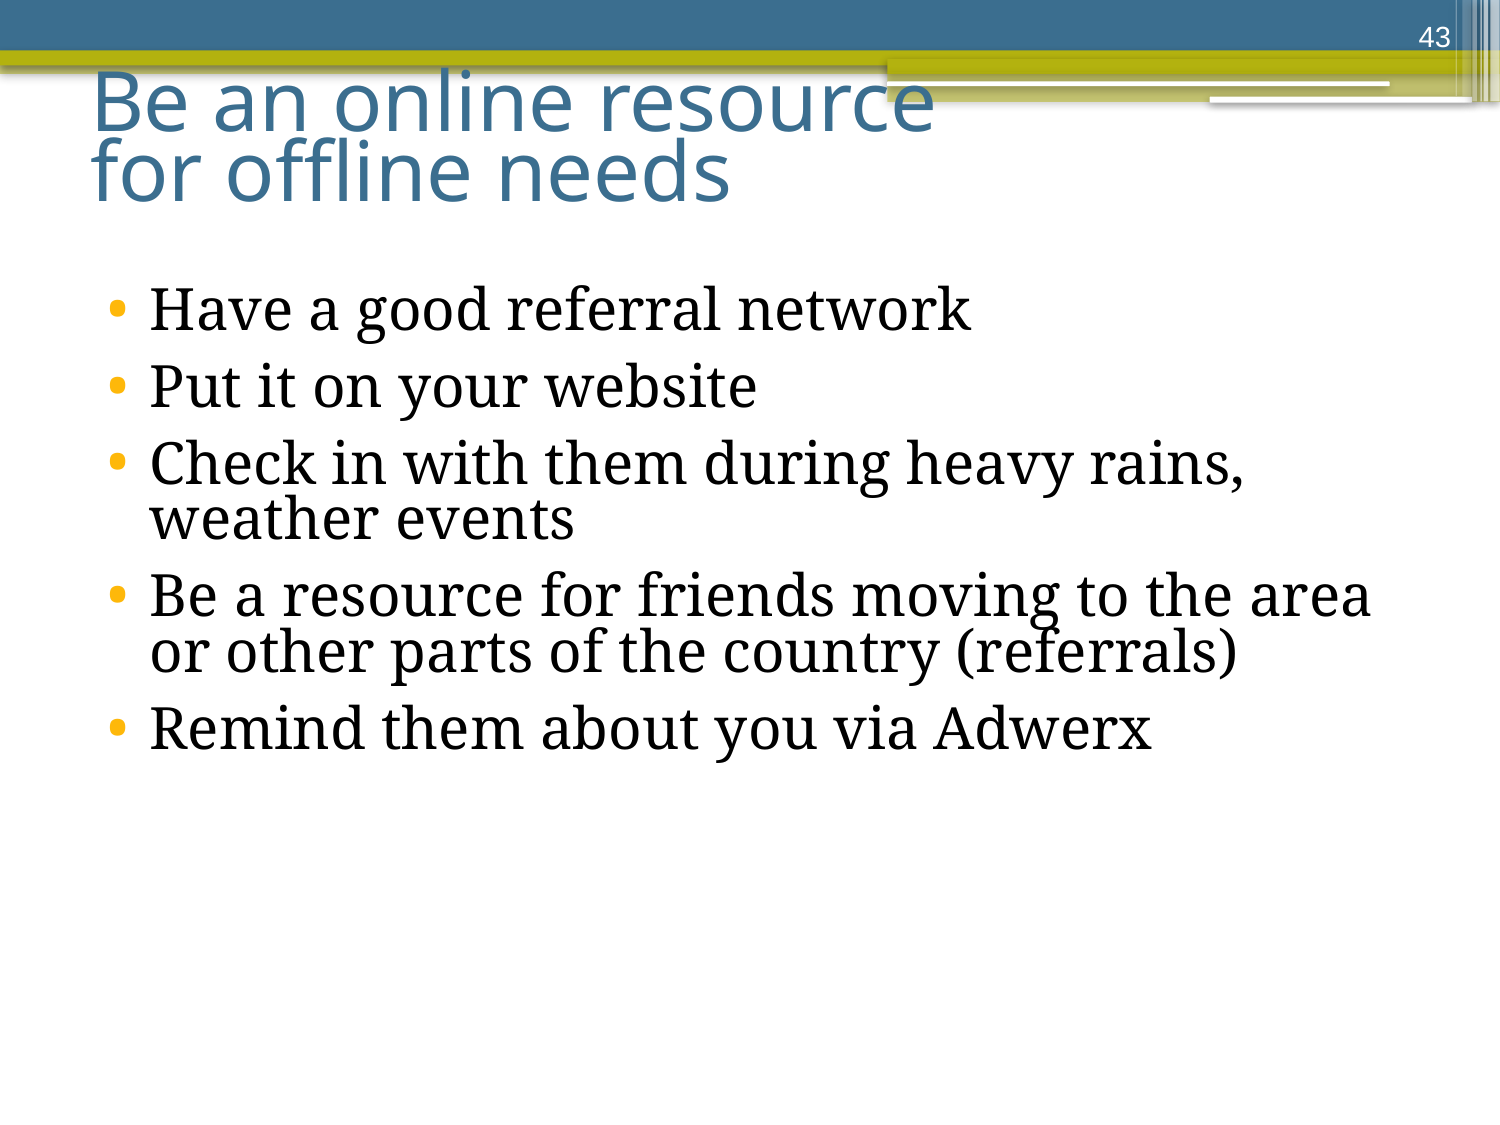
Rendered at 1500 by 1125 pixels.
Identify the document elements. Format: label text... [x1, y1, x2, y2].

title Be an online resource for offline needs [75, 65, 1425, 225]
list Have a good referral network Put it on your website Check in with them during heavy rains, weather events Be a resource for friends moving to the area or other parts of the country (referrals) Remind them about you via Adwerx [75, 278, 1400, 988]
slide_number 43 [1340, 0, 1466, 61]
